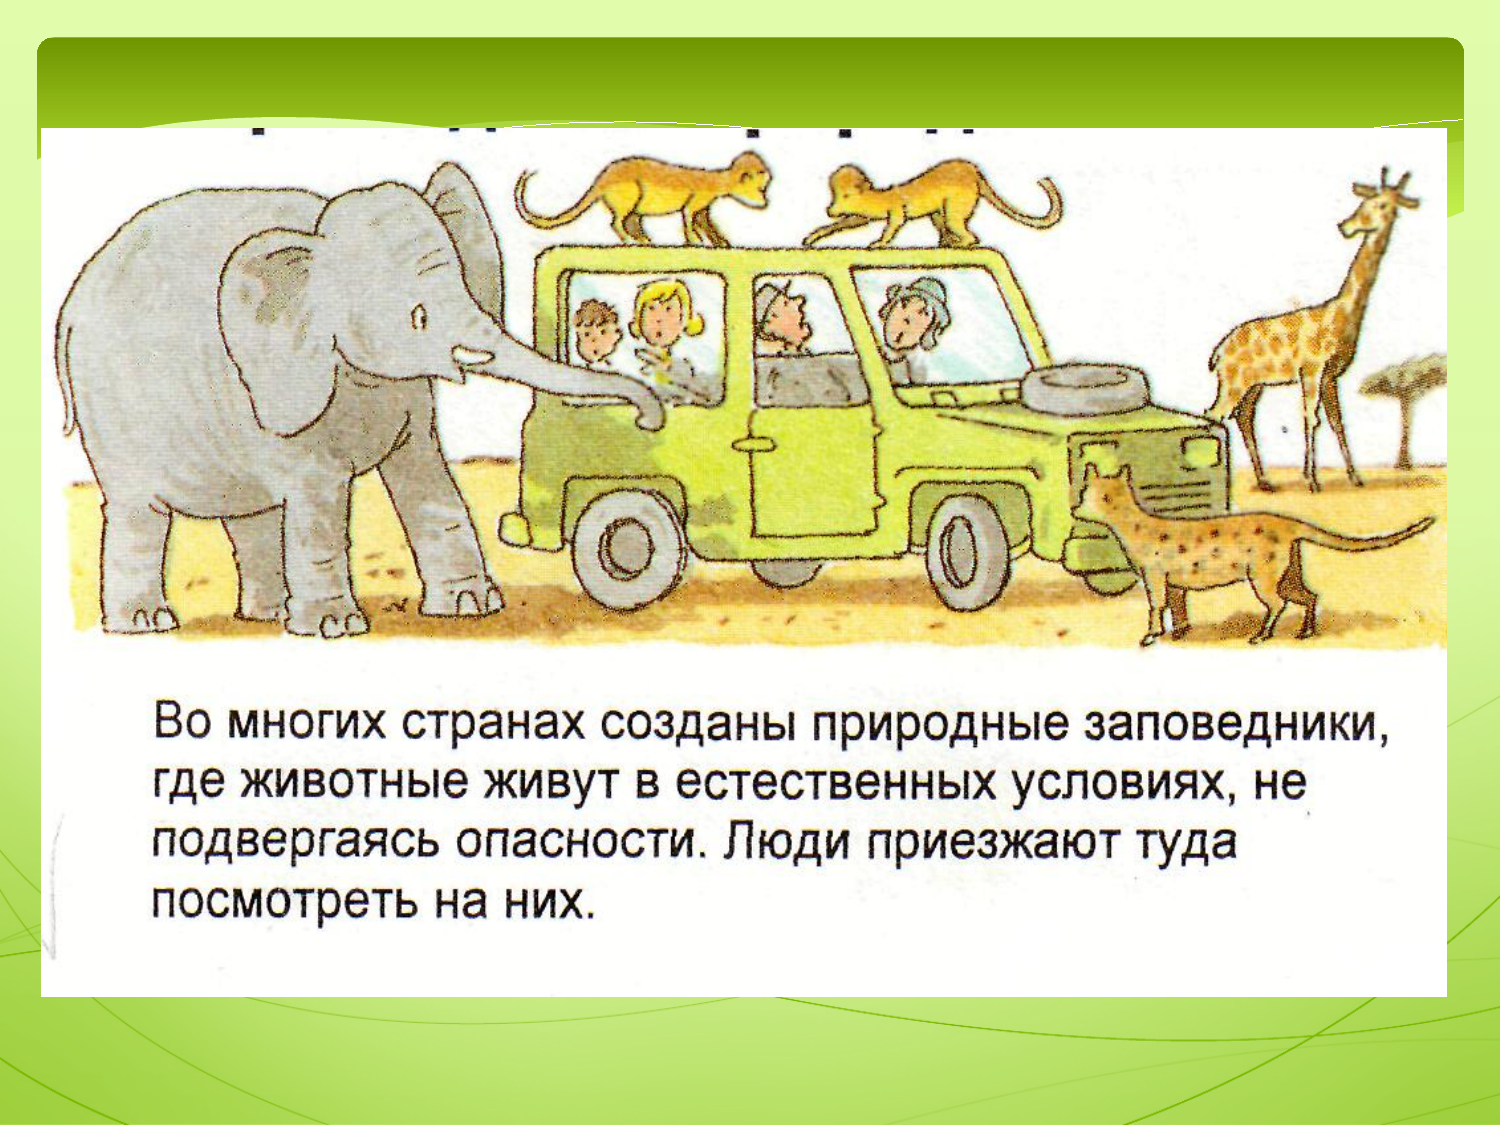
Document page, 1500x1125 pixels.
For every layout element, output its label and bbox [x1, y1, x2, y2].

picture [40, 128, 1448, 997]
